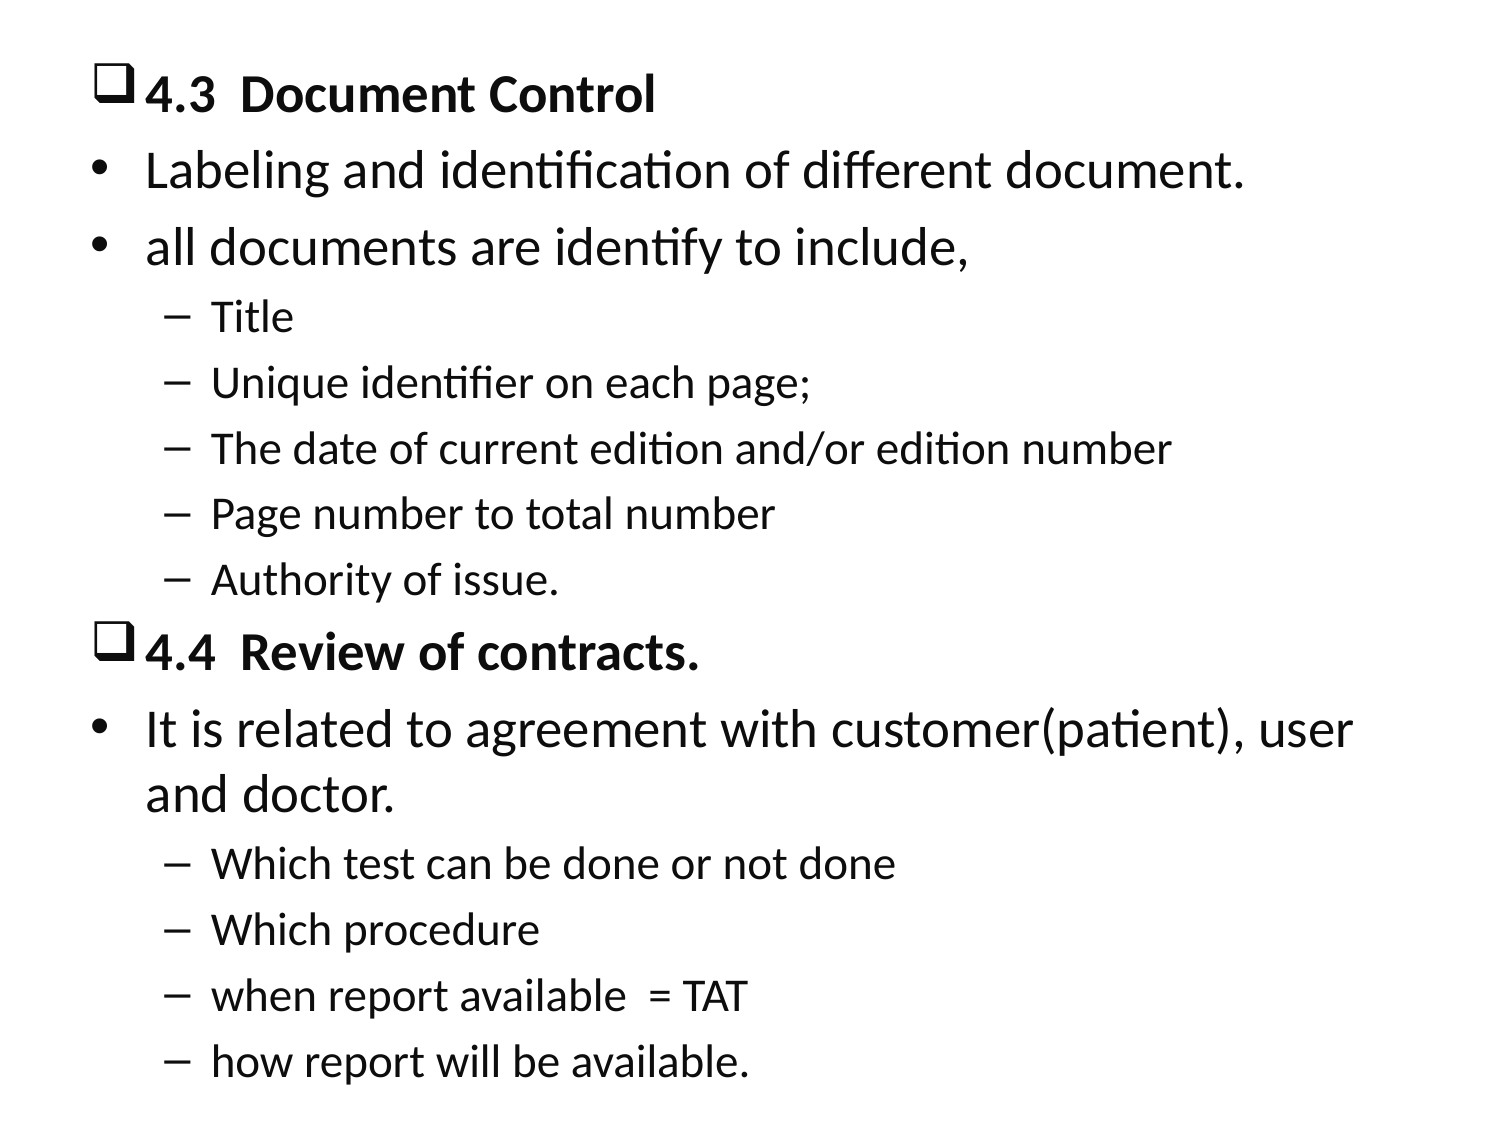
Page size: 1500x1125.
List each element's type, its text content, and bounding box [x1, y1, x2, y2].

list 4.3 Document Control Labeling and identification of different document. all documents are identify to include, Title Unique identifier on each page; The date of current edition and/or edition number Page number to total number Authority of issue. 4.4 Review of contracts. It is related to agreement with customer(patient), user and doctor. Which test can be done or not done Which procedure when report available = TAT how report will be available. [75, 50, 1425, 1100]
